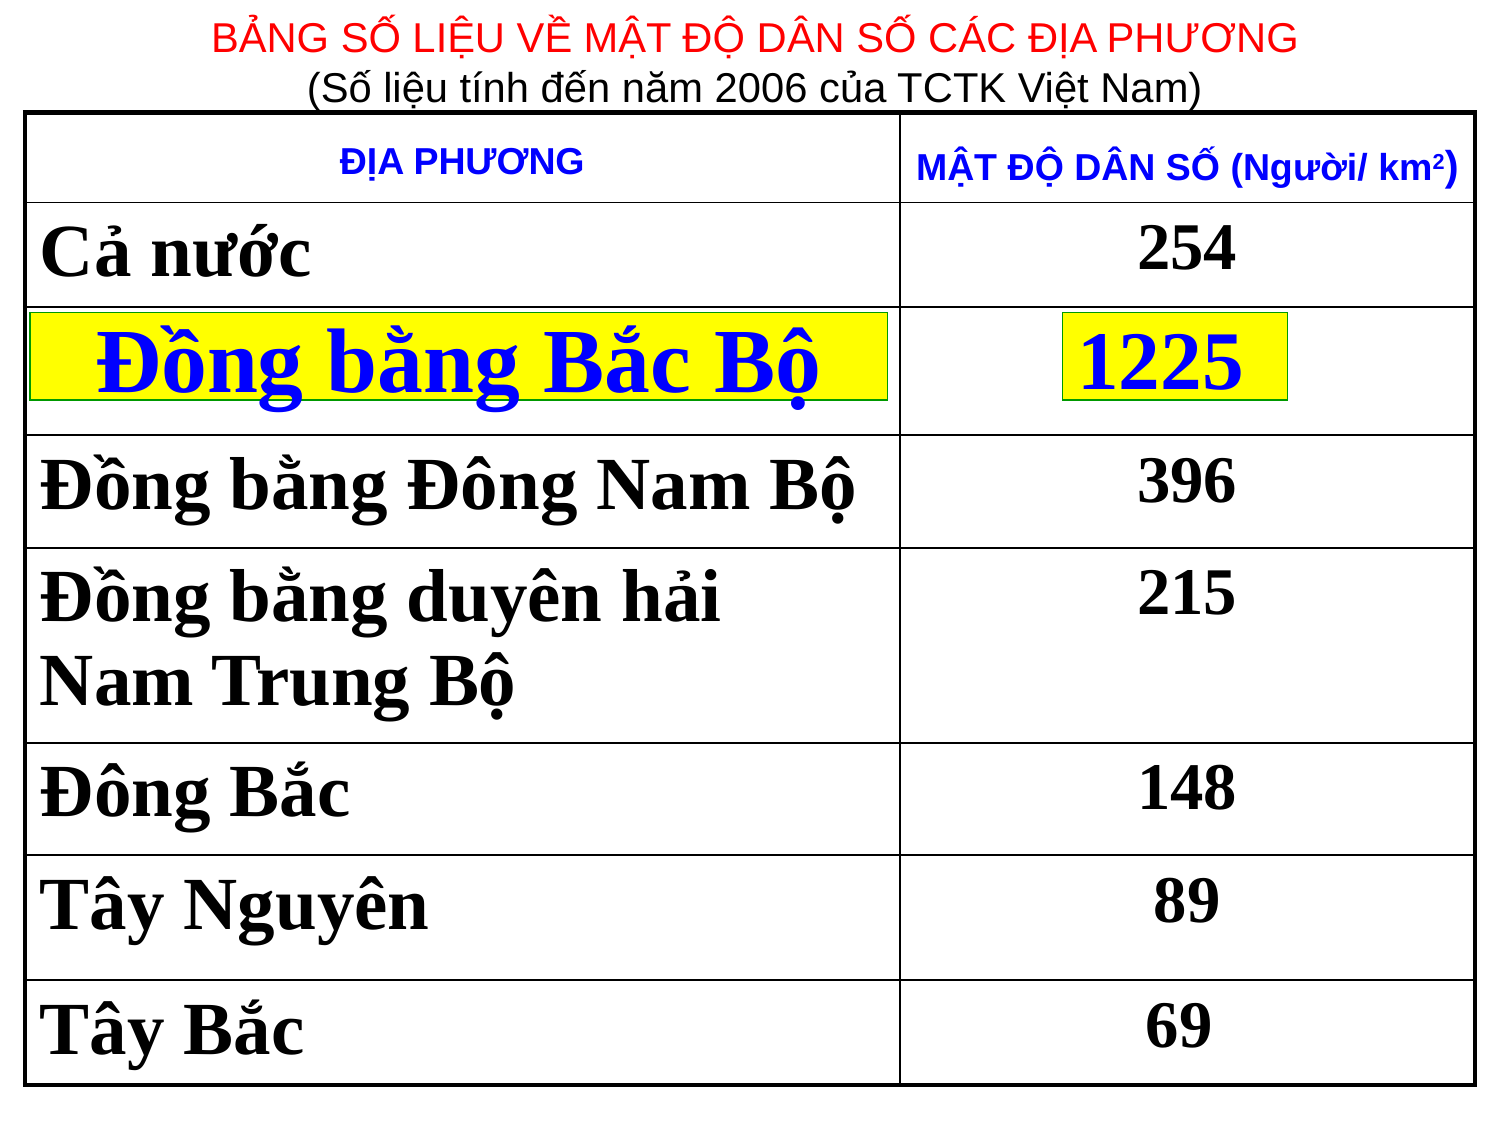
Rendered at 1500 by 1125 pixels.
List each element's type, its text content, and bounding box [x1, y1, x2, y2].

table_cell 69 [901, 981, 1473, 1083]
text_box BẢNG SỐ LIỆU VỀ MẬT ĐỘ DÂN SỐ CÁC ĐỊA PHƯƠNG (Số liệu tính đến năm 2006 của TCTK Việt Nam) [179, 3, 1330, 110]
table_cell Đông Bắc [27, 744, 899, 854]
table_header ĐỊA PHƯƠNG [27, 115, 899, 202]
table_cell 1225 [901, 308, 1473, 434]
table_cell Đồng bằng Bắc Bộ [27, 308, 899, 434]
table_cell Đồng bằng Đông Nam Bộ [27, 436, 899, 547]
table_cell 148 [901, 744, 1473, 854]
table_cell 215 [901, 549, 1473, 742]
table_cell 396 [901, 436, 1473, 547]
table_cell 254 [901, 203, 1473, 306]
table_cell Cả nước [27, 203, 899, 306]
table_cell Đồng bằng duyên hải Nam Trung Bộ [27, 549, 899, 742]
table_cell Tây Bắc [27, 981, 899, 1083]
table_cell 89 [901, 856, 1473, 979]
text_box 1225 [1062, 312, 1288, 400]
table_cell Tây Nguyên [27, 856, 899, 979]
text_box Đồng bằng Bắc Bộ [29, 312, 888, 400]
table_header MẬT ĐỘ DÂN SỐ (Người/ km2) [901, 115, 1473, 202]
